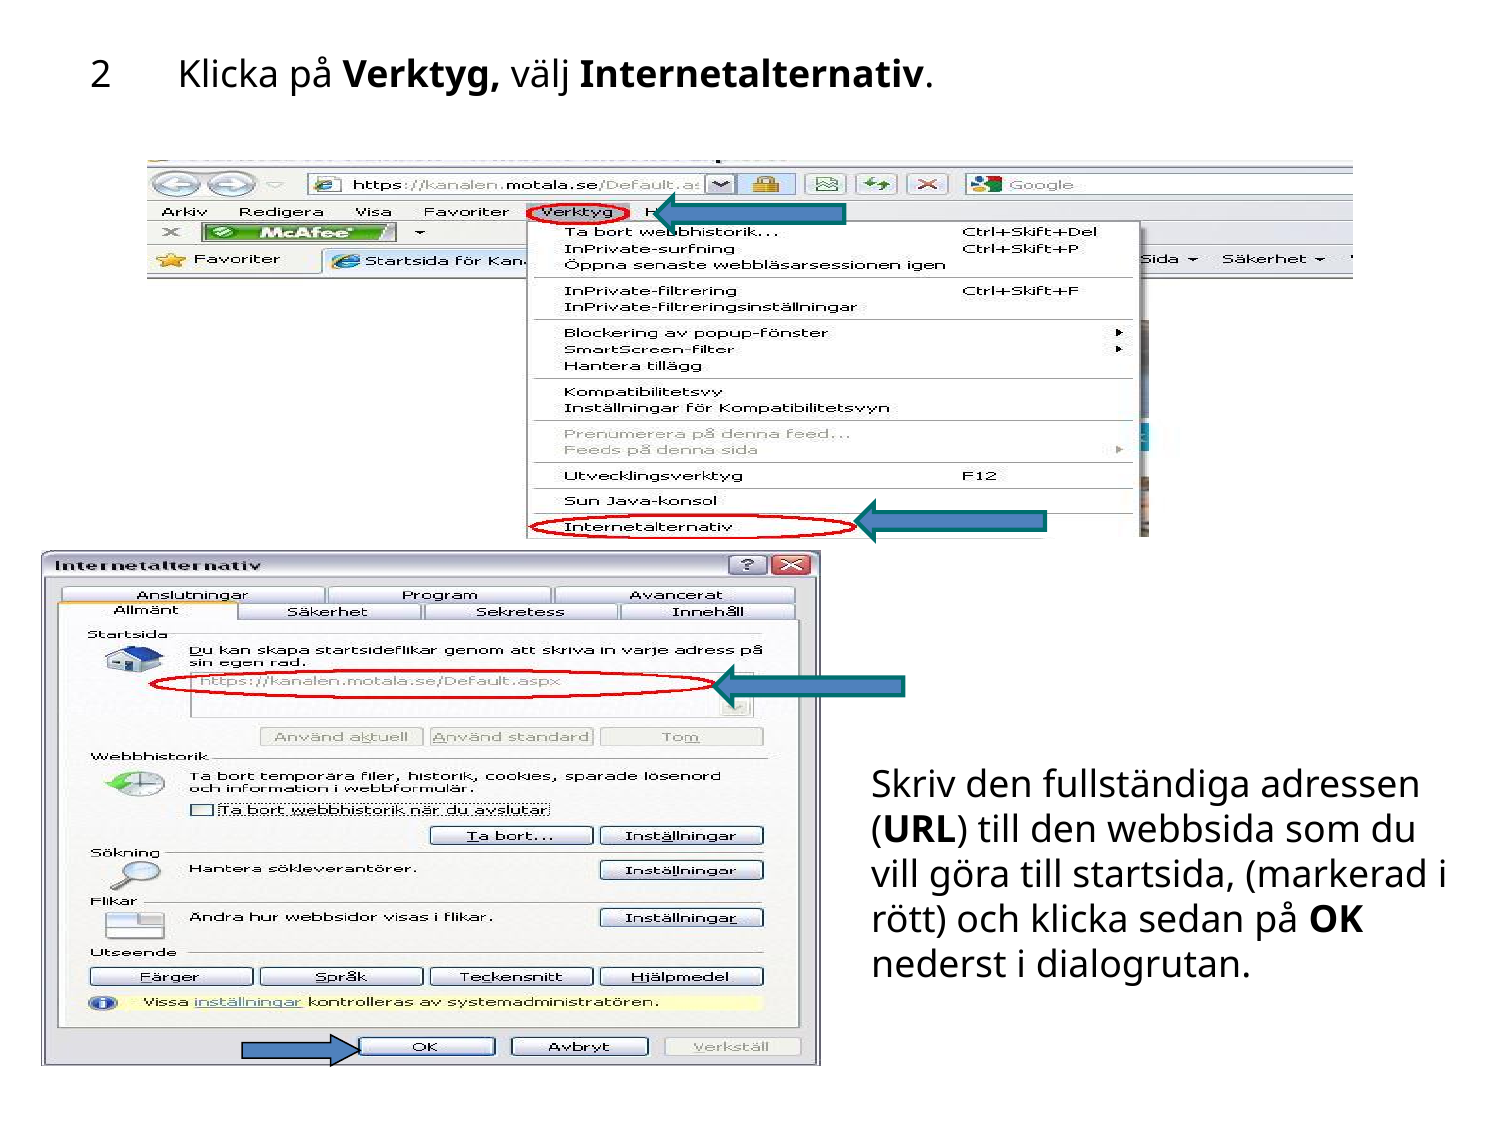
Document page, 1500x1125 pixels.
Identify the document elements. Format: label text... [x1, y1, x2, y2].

text_box Skriv den fullständiga adressen (URL) till den webbsida som du vill göra till startsida, (markerad i rött) och klicka sedan på OK nederst i dialogrutan. [856, 752, 1470, 993]
text_box [827, 677, 904, 696]
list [147, 160, 1353, 539]
picture [40, 550, 821, 1067]
list 2 Klicka på Verktyg, välj Internetalternativ. [75, 42, 1425, 232]
